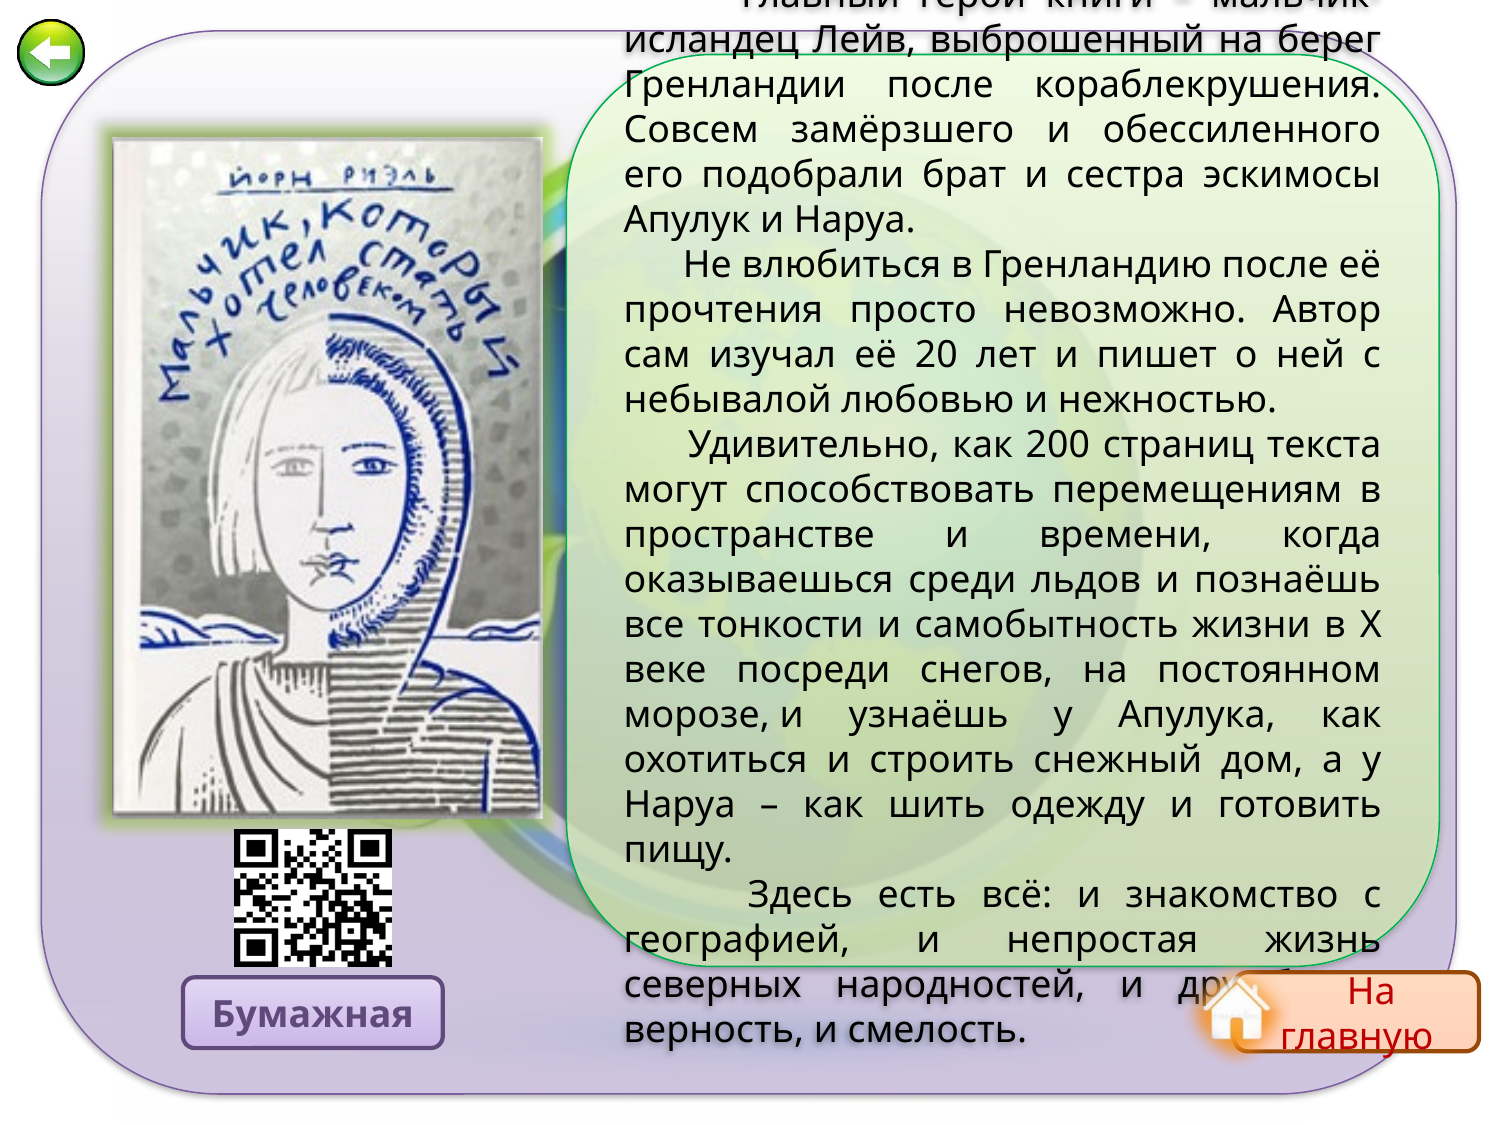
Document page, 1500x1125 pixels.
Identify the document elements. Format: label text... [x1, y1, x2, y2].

text_box [40, 70, 106, 1055]
text_box Главный герой книги – мальчик-исландец Лейв, выброшенный на берег Гренландии после кораблекрушения. Совсем замёрзшего и обессиленного его подобрали брат и сестра эскимосы Апулук и Наруа. Не влюбиться в Гренландию после её прочтения просто невозможно. Автор сам изучал её 20 лет и пишет о ней с небывалой любовью и нежностью. Удивительно, как 200 страниц текста могут способствовать перемещениям в пространстве и времени, когда оказываешься среди льдов и познаёшь все тонкости и самобытность жизни в X веке посреди снегов, на постоянном морозе, и узнаёшь у Апулука, как охотиться и строить снежный дом, а у Наруа – как шить одежду и готовить пищу. Здесь есть всё: и знакомство с географией, и непростая жизнь северных народностей, и дружба, и верность, и смелость. [1324, 56, 1441, 964]
text_box [1324, 35, 1457, 970]
text_box [1324, 1054, 1393, 1089]
picture [17, 18, 85, 86]
text_box На главную [1324, 970, 1482, 1054]
picture [111, 0, 1320, 1125]
